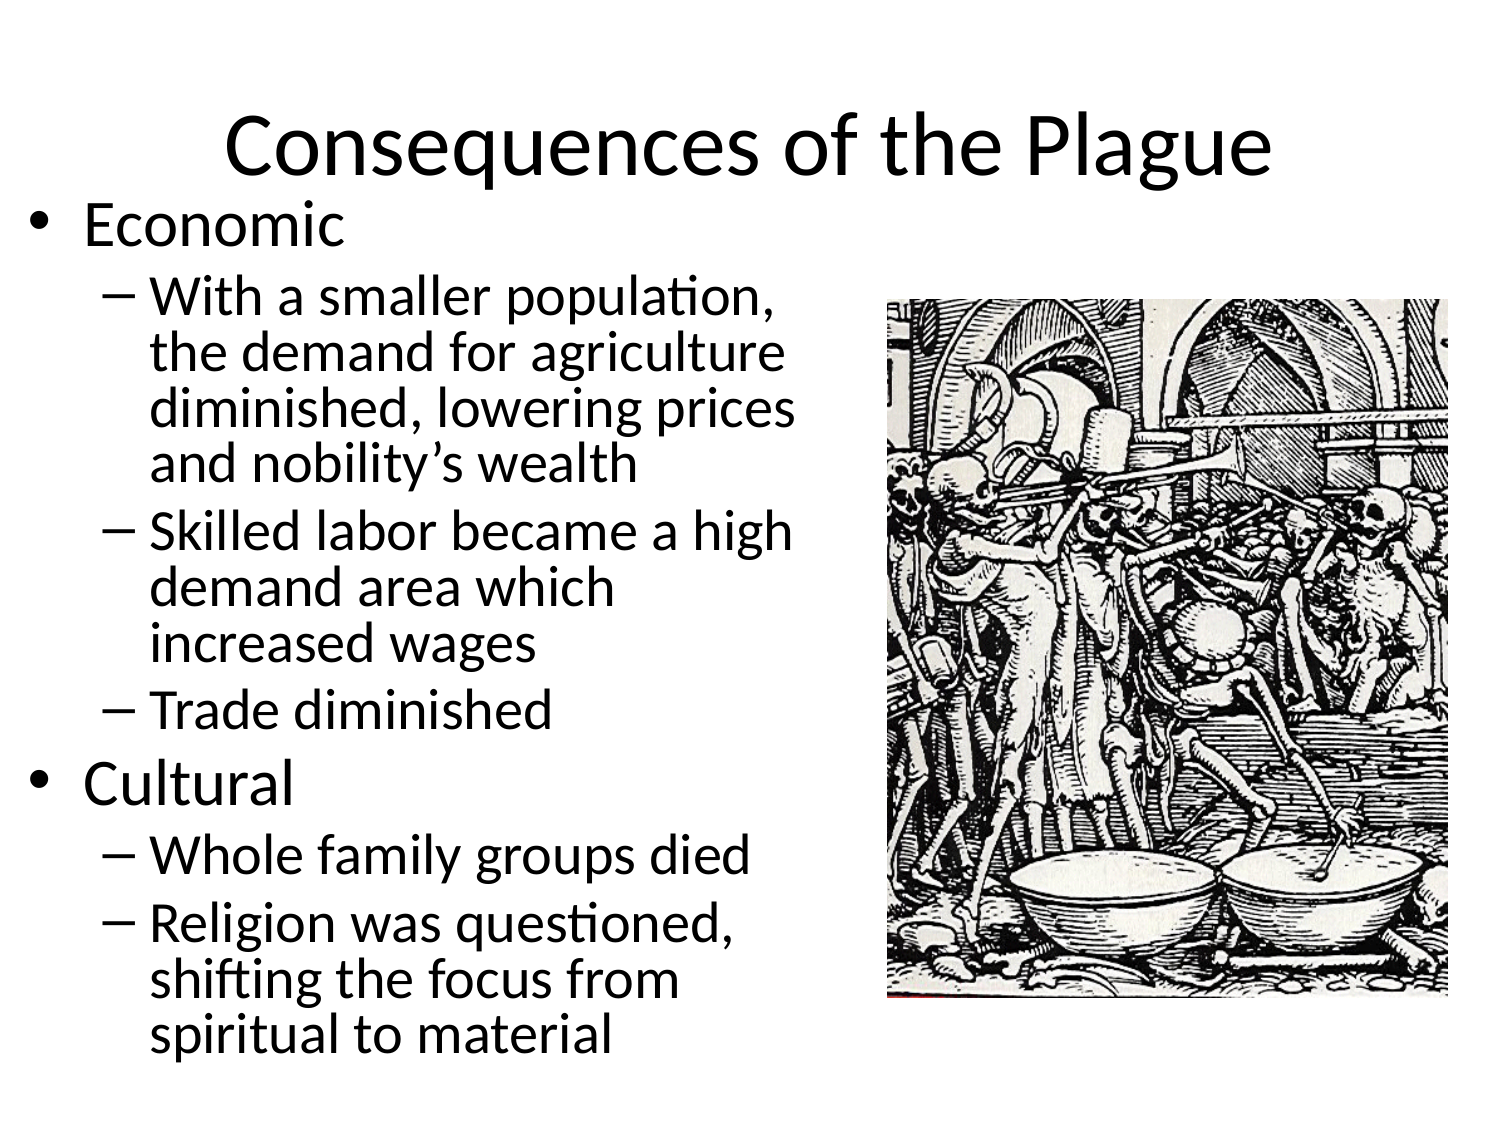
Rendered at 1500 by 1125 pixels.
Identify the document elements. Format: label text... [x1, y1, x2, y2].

picture [887, 299, 1448, 998]
title Consequences of the Plague [75, 45, 1425, 233]
list Economic With a smaller population, the demand for agriculture diminished, lowering prices and nobility’s wealth Skilled labor became a high demand area which increased wages Trade diminished Cultural Whole family groups died Religion was questioned, shifting the focus from spiritual to material [12, 187, 863, 1125]
